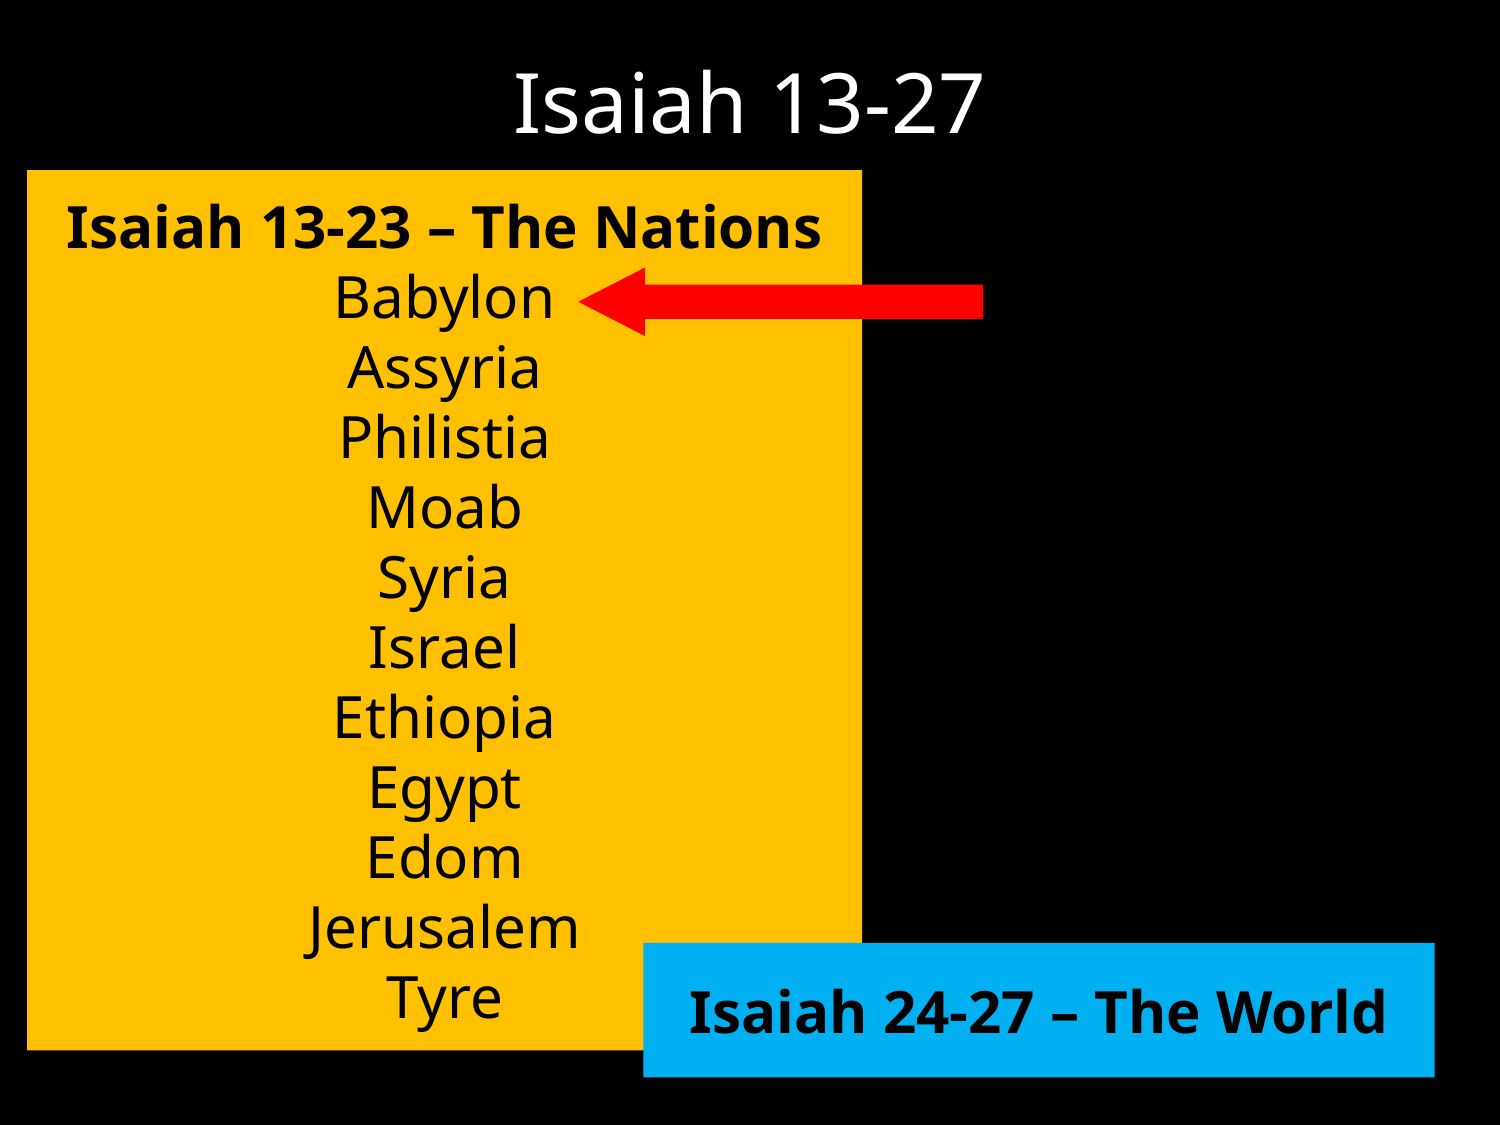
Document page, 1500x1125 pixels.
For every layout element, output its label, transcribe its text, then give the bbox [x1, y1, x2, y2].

text_box Isaiah 13-23 – The Nations Babylon Assyria Philistia Moab Syria Israel Ethiopia Egypt Edom Jerusalem Tyre [26, 169, 863, 1051]
text_box [576, 265, 985, 338]
text_box Isaiah 24-27 – The World [642, 942, 1436, 1078]
text_box Isaiah 13-27 [103, 54, 1397, 182]
